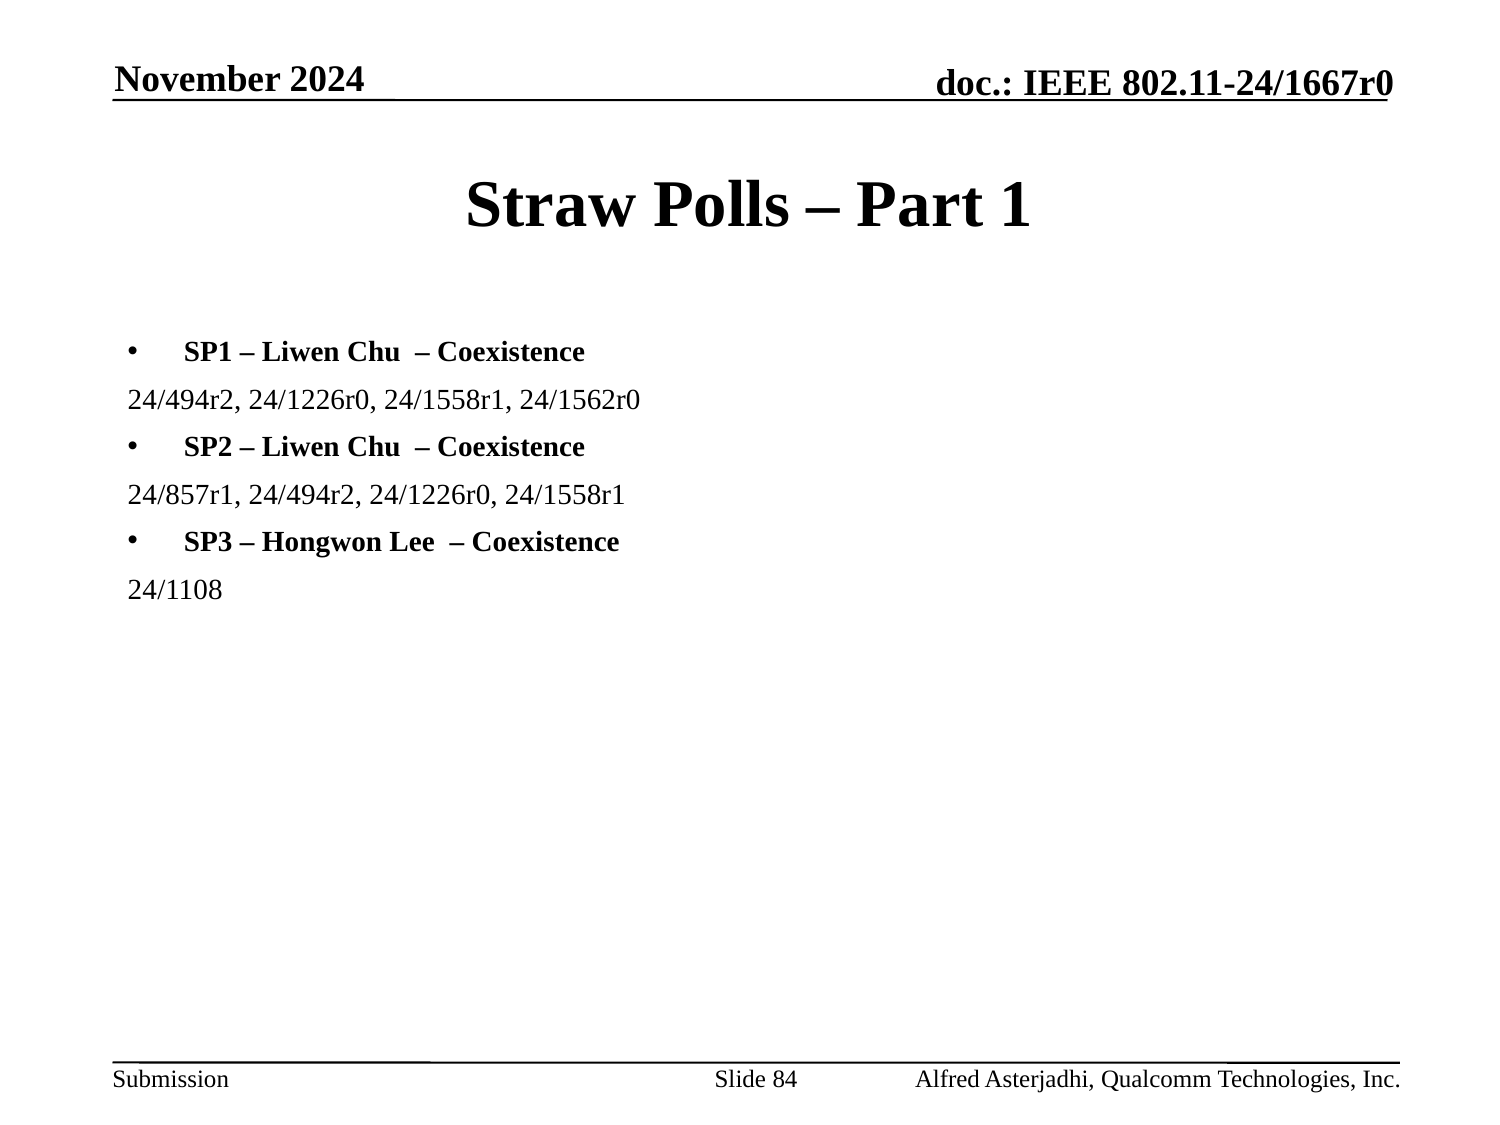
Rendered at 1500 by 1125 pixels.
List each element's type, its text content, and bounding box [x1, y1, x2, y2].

footer Alfred Asterjadhi, Qualcomm Technologies, Inc. [878, 1061, 1402, 1093]
list SP1 – Liwen Chu – Coexistence 24/494r2, 24/1226r0, 24/1558r1, 24/1562r0 SP2 – Liwen Chu – Coexistence 24/857r1, 24/494r2, 24/1226r0, 24/1558r1 SP3 – Hongwon Lee – Coexistence 24/1108 [112, 324, 1388, 1000]
title Straw Polls – Part 1 [112, 112, 1388, 288]
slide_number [114, 54, 423, 100]
slide_number Slide 84 [712, 1061, 800, 1123]
